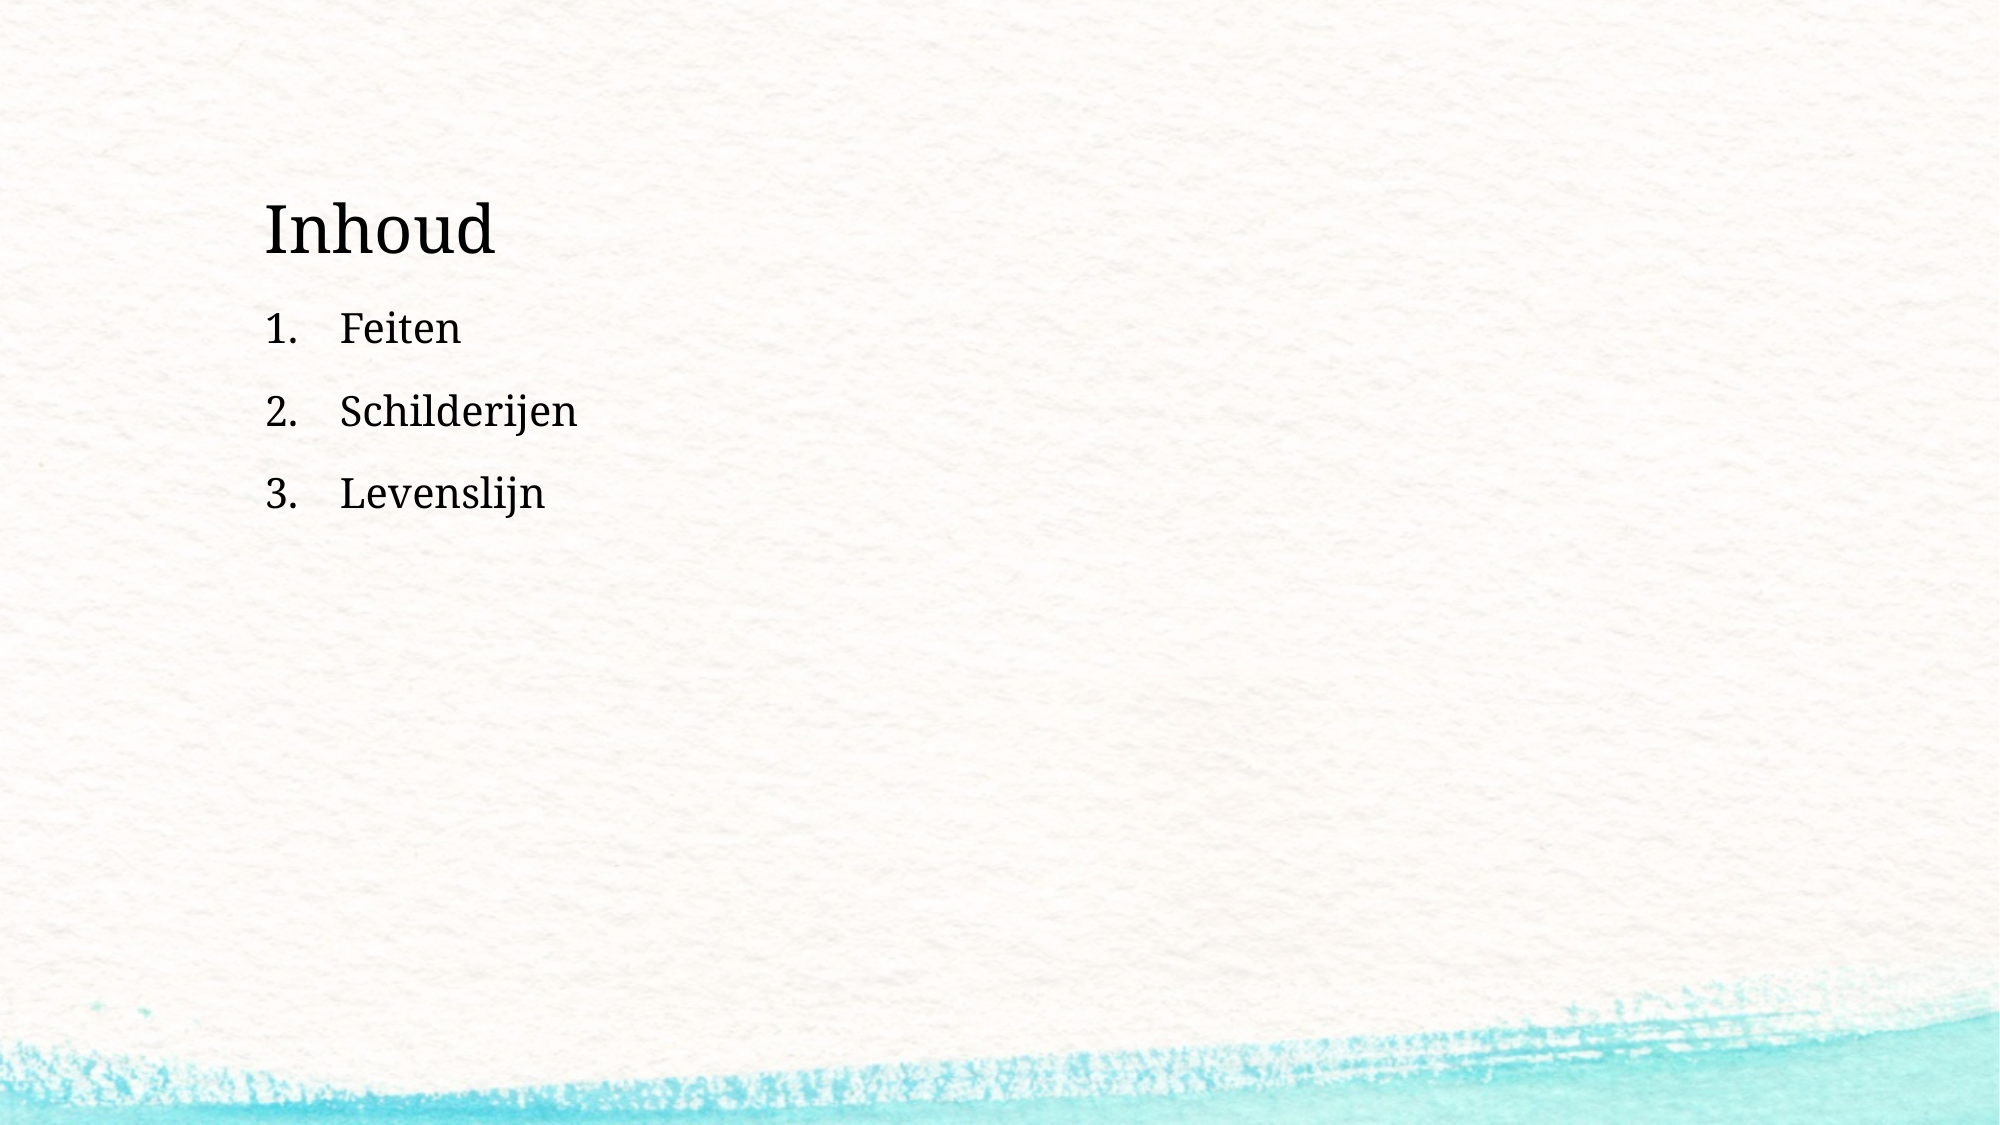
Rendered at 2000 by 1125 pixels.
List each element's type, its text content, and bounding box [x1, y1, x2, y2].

title Inhoud [249, 87, 1825, 275]
list Feiten Schilderijen Levenslijn [249, 299, 1825, 988]
picture [0, 0, 2000, 1125]
